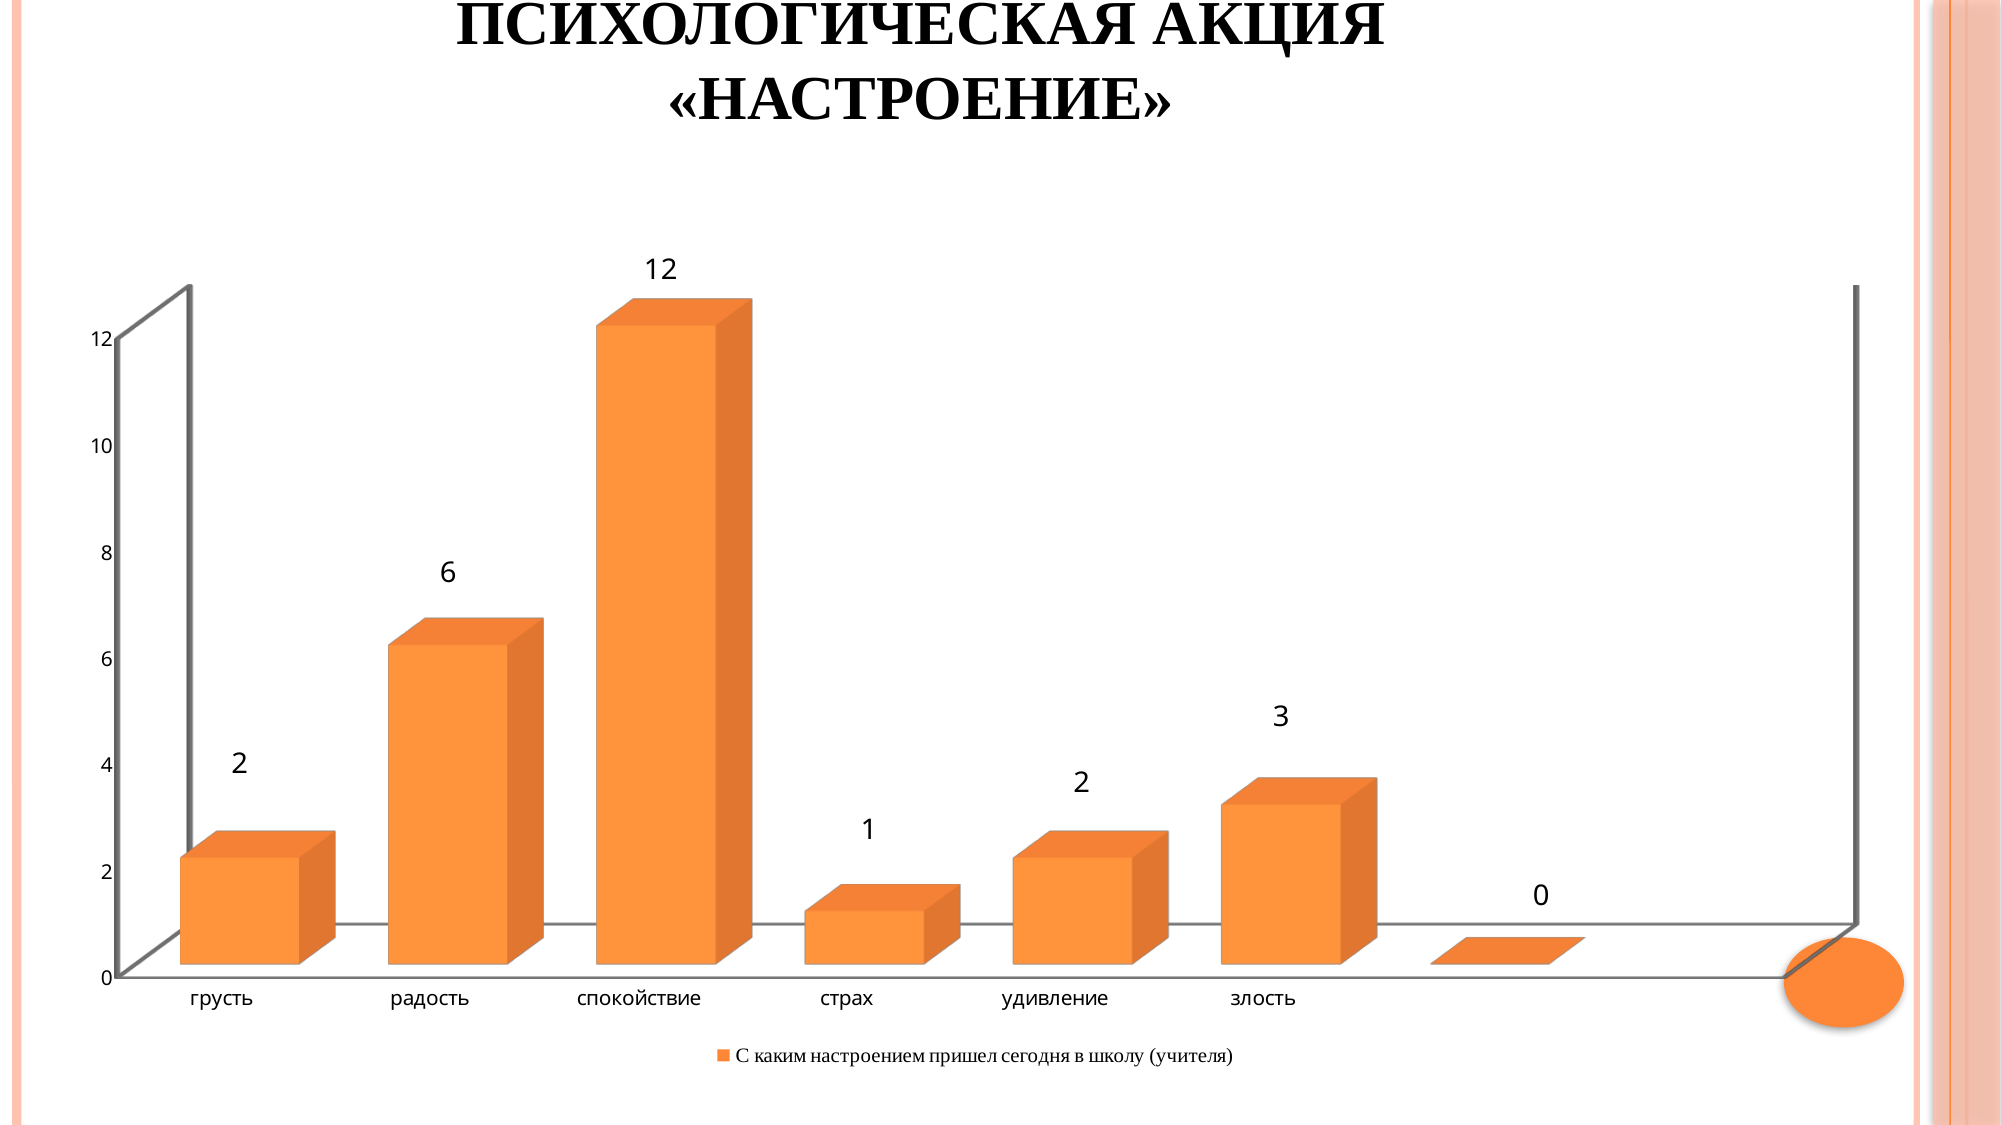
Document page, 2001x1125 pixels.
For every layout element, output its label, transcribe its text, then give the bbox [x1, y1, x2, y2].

title Психологическая акция «Настроение» [300, 0, 1543, 140]
chart [44, 248, 1906, 1074]
